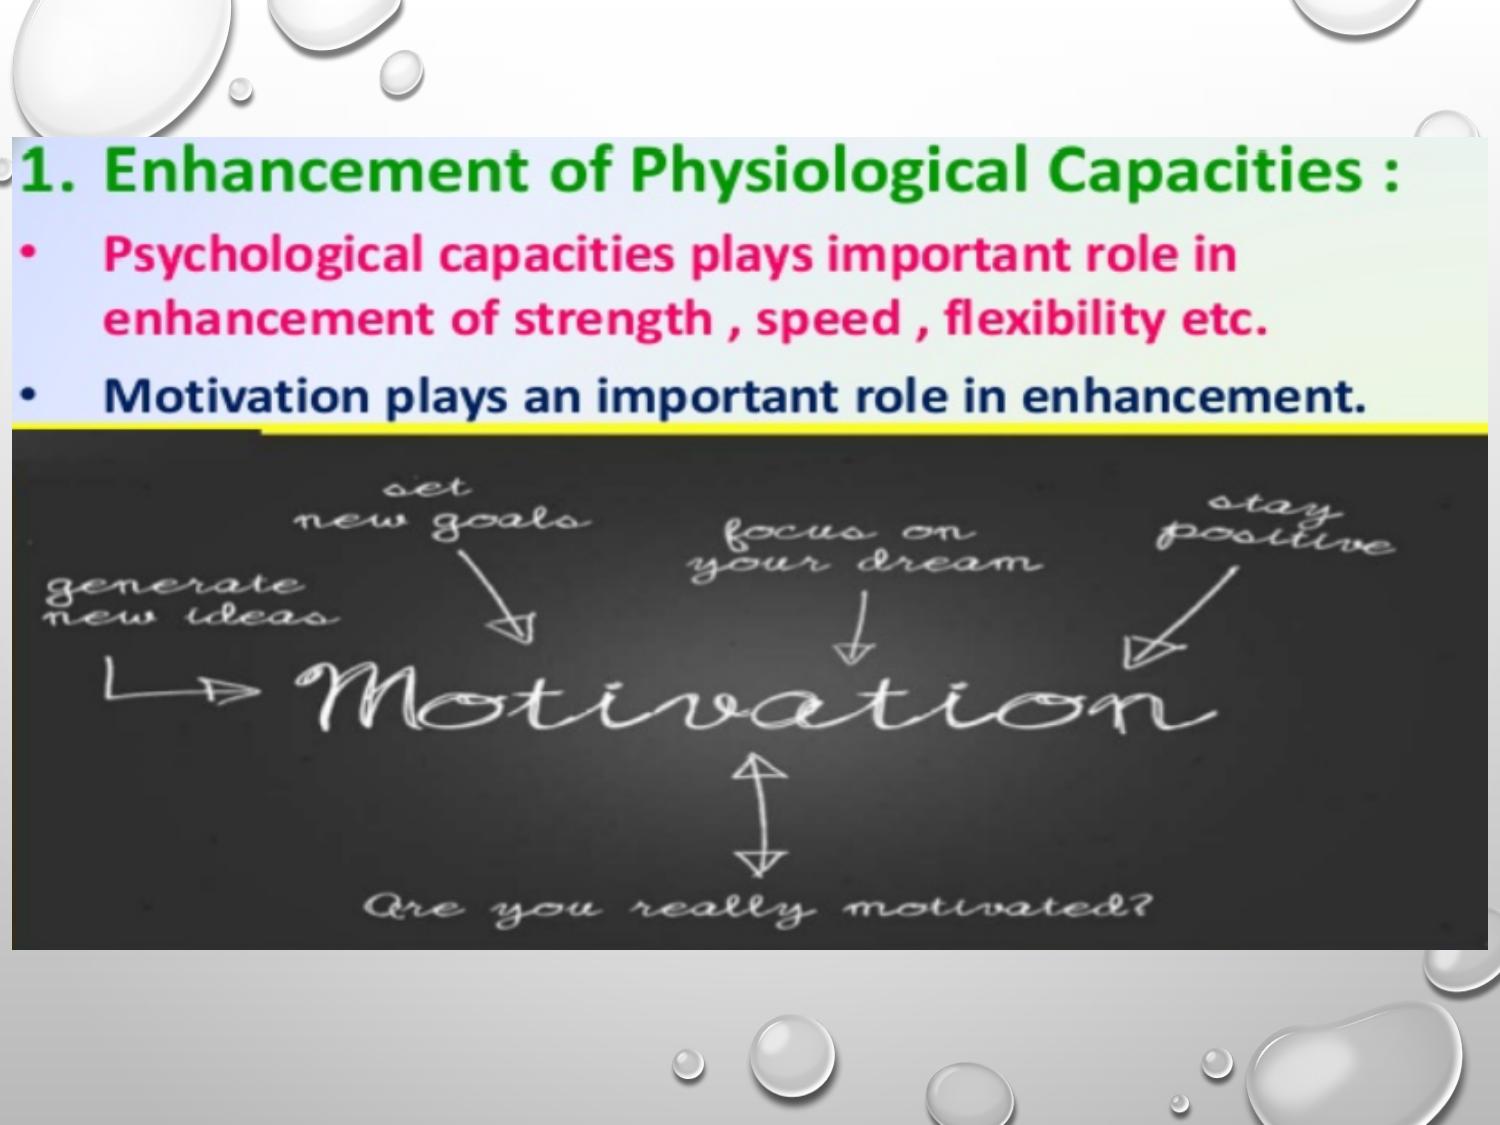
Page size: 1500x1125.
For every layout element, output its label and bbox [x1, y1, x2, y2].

list [12, 137, 1488, 951]
picture [0, 0, 1500, 1125]
